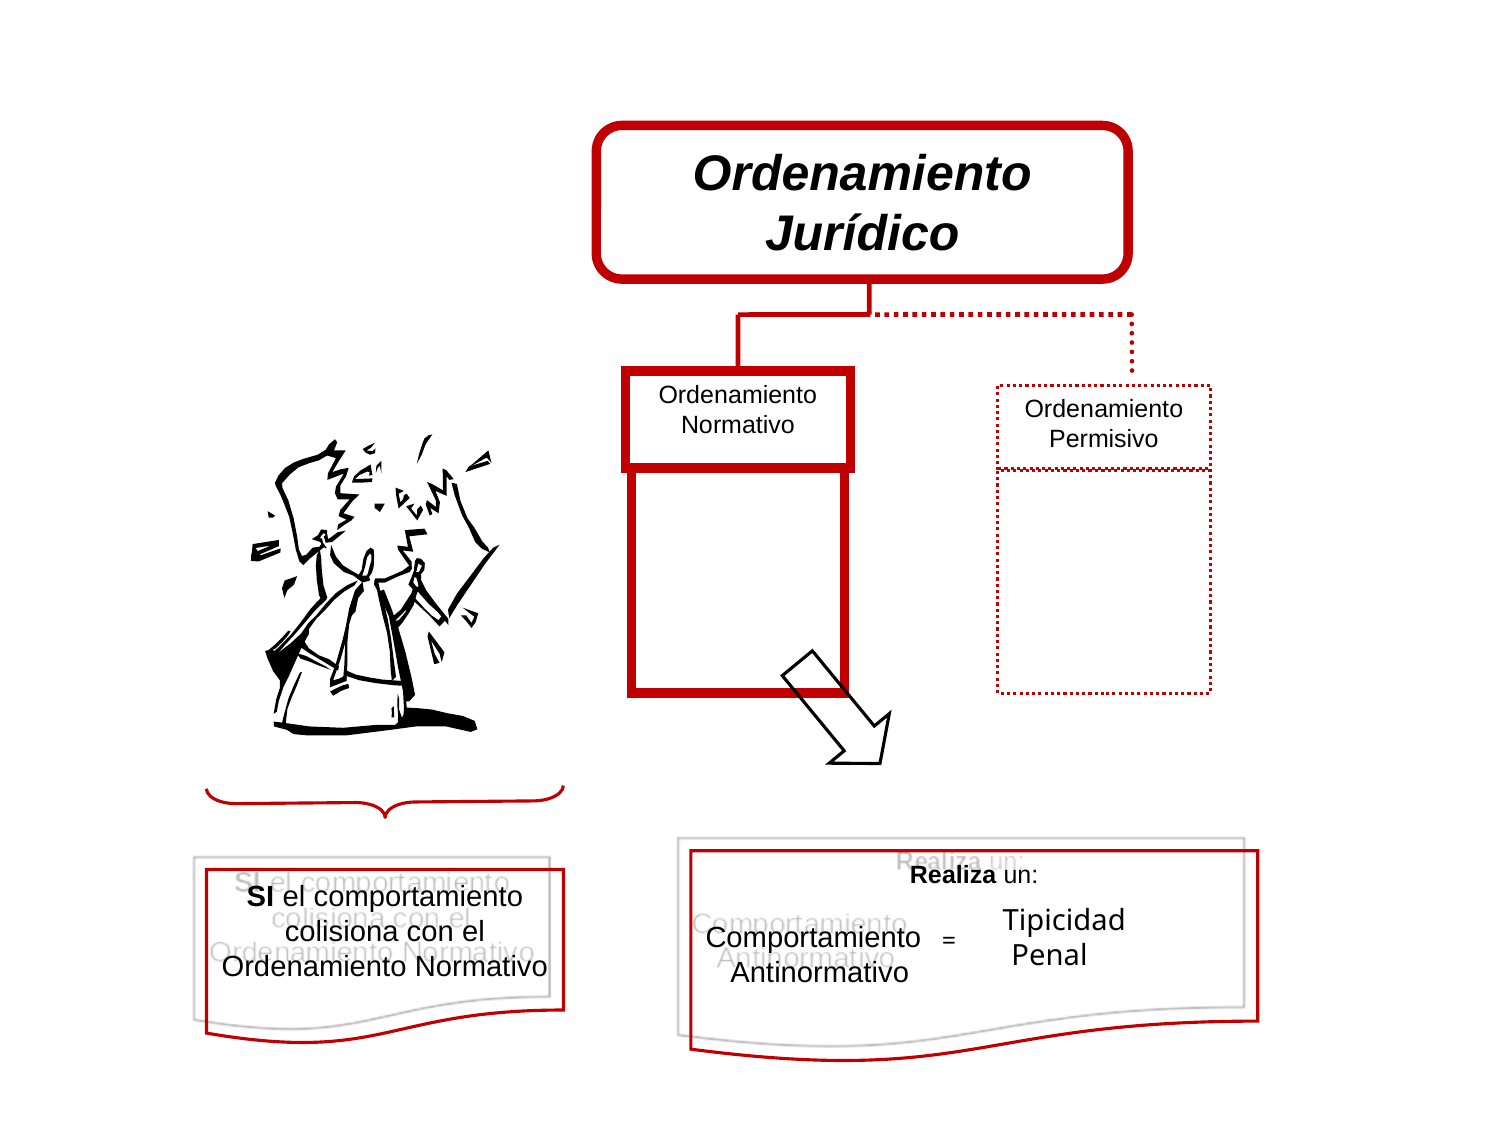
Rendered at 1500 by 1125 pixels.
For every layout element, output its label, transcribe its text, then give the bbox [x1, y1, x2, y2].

text_box Ordenamiento Jurídico [596, 125, 1129, 280]
text_box [206, 785, 564, 818]
text_box Ordenamiento Permisivo [997, 385, 1211, 468]
text_box Realiza un: Comportamiento Antinormativo [690, 850, 1258, 1061]
picture [241, 432, 502, 773]
text_box = [927, 916, 1154, 977]
text_box [782, 650, 890, 764]
text_box SI el comportamiento colisiona con el Ordenamiento Normativo [206, 869, 564, 1043]
text_box Tipicidad Penal [950, 893, 1149, 974]
text_box [997, 468, 1211, 694]
text_box [631, 468, 845, 694]
text_box Ordenamiento Normativo [625, 370, 851, 469]
